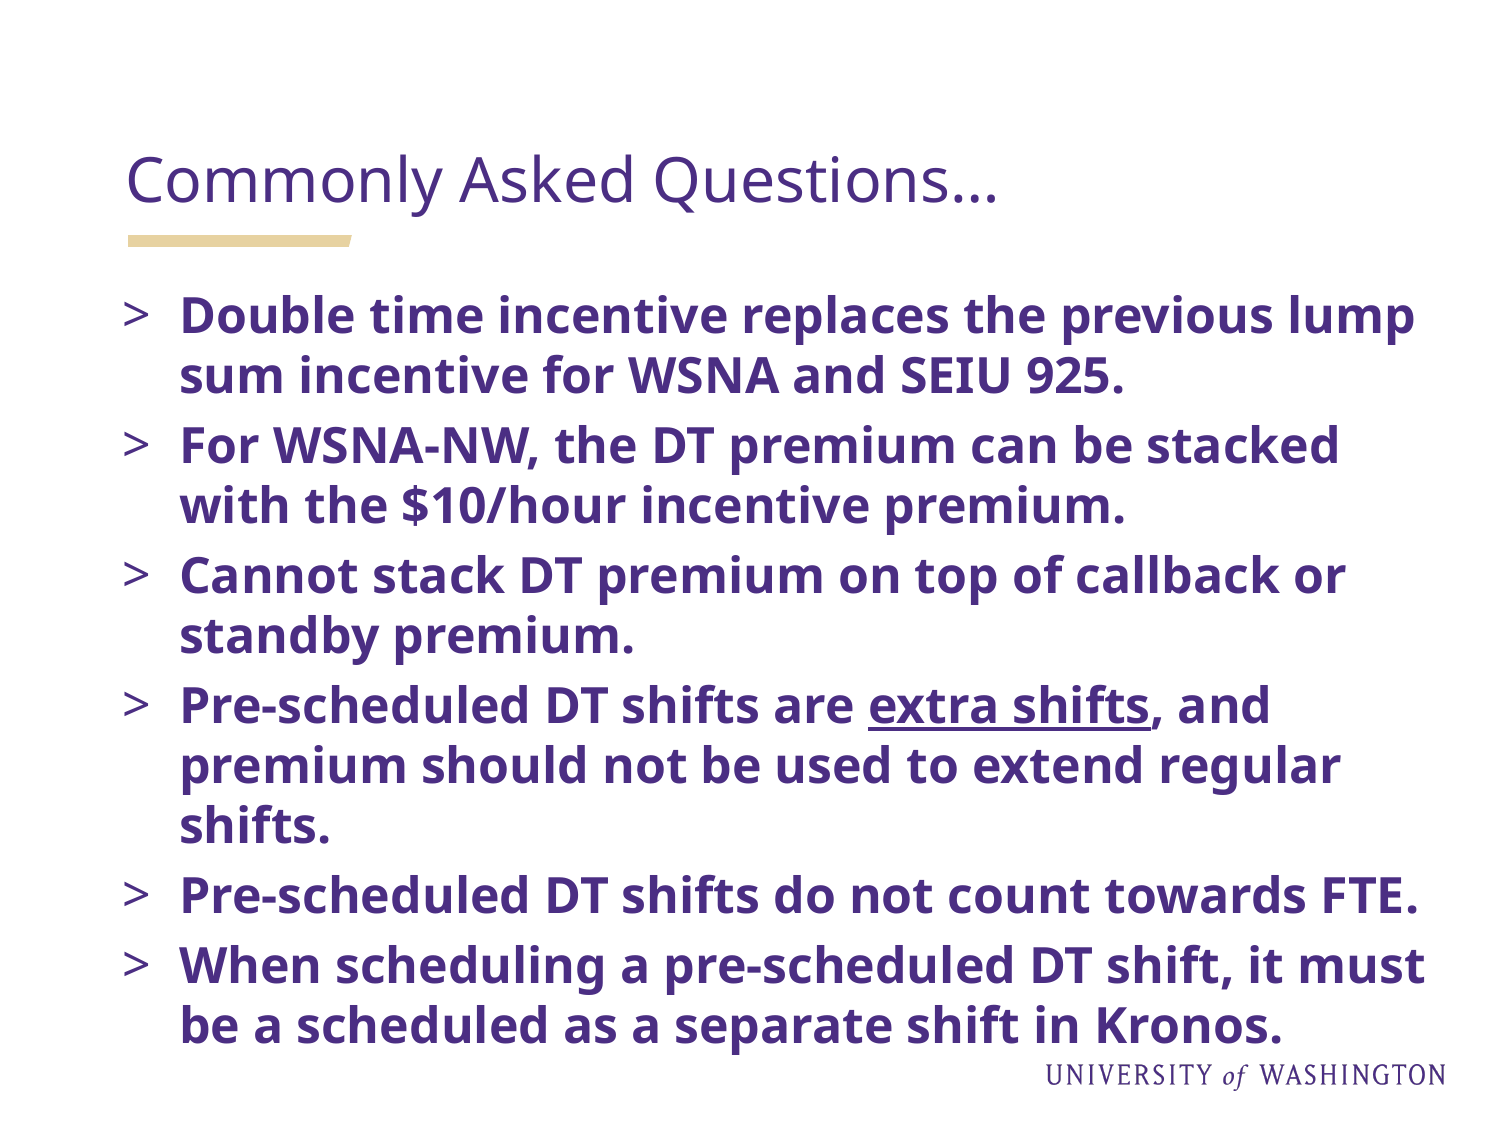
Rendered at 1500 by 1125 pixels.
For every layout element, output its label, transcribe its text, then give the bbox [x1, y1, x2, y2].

list Commonly Asked Questions… [110, 60, 1453, 224]
picture [1046, 1064, 1445, 1091]
picture [128, 235, 352, 247]
list Double time incentive replaces the previous lump sum incentive for WSNA and SEIU 925. For WSNA-NW, the DT premium can be stacked with the $10/hour incentive premium. Cannot stack DT premium on top of callback or standby premium. Pre-scheduled DT shifts are extra shifts, and premium should not be used to extend regular shifts. Pre-scheduled DT shifts do not count towards FTE. When scheduling a pre-scheduled DT shift, it must be a scheduled as a separate shift in Kronos. [108, 275, 1453, 1006]
